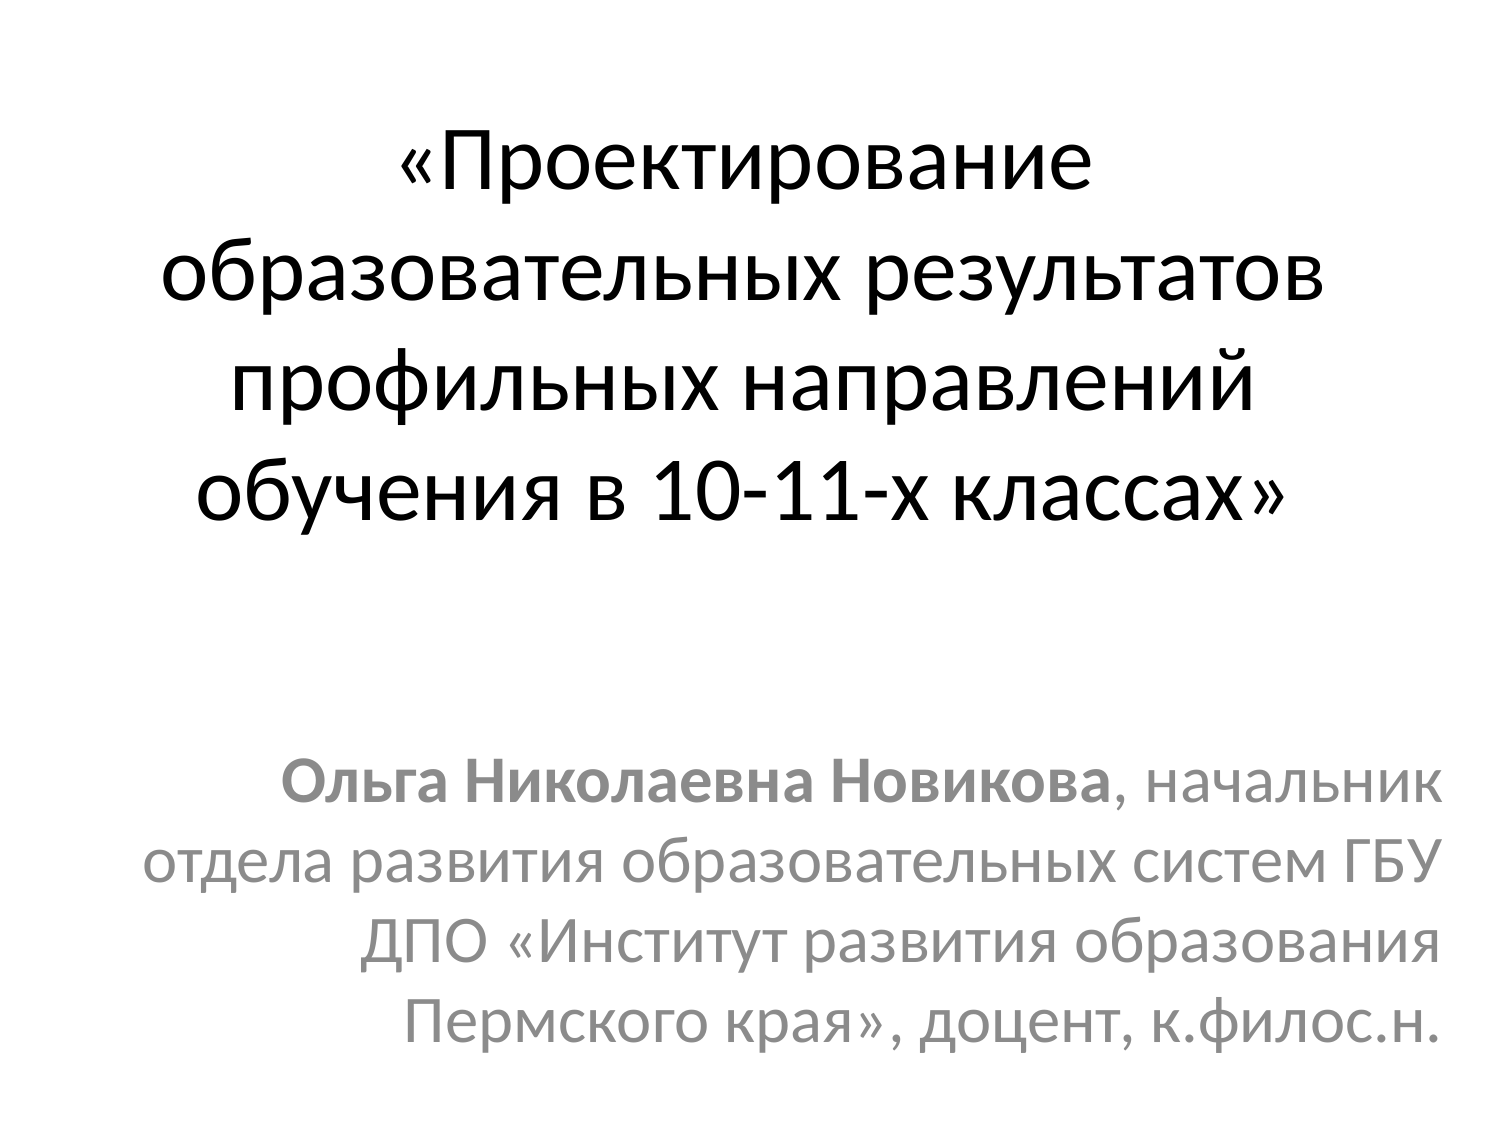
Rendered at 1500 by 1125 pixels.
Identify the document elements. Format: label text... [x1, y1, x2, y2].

title «Проектирование образовательных результатов профильных направлений обучения в 10-11-х классах» [100, 54, 1388, 693]
subtitle Ольга Николаевна Новикова, начальник отдела развития образовательных систем ГБУ ДПО «Институт развития образования Пермского края», доцент, к.филос.н. [76, 727, 1459, 1071]
